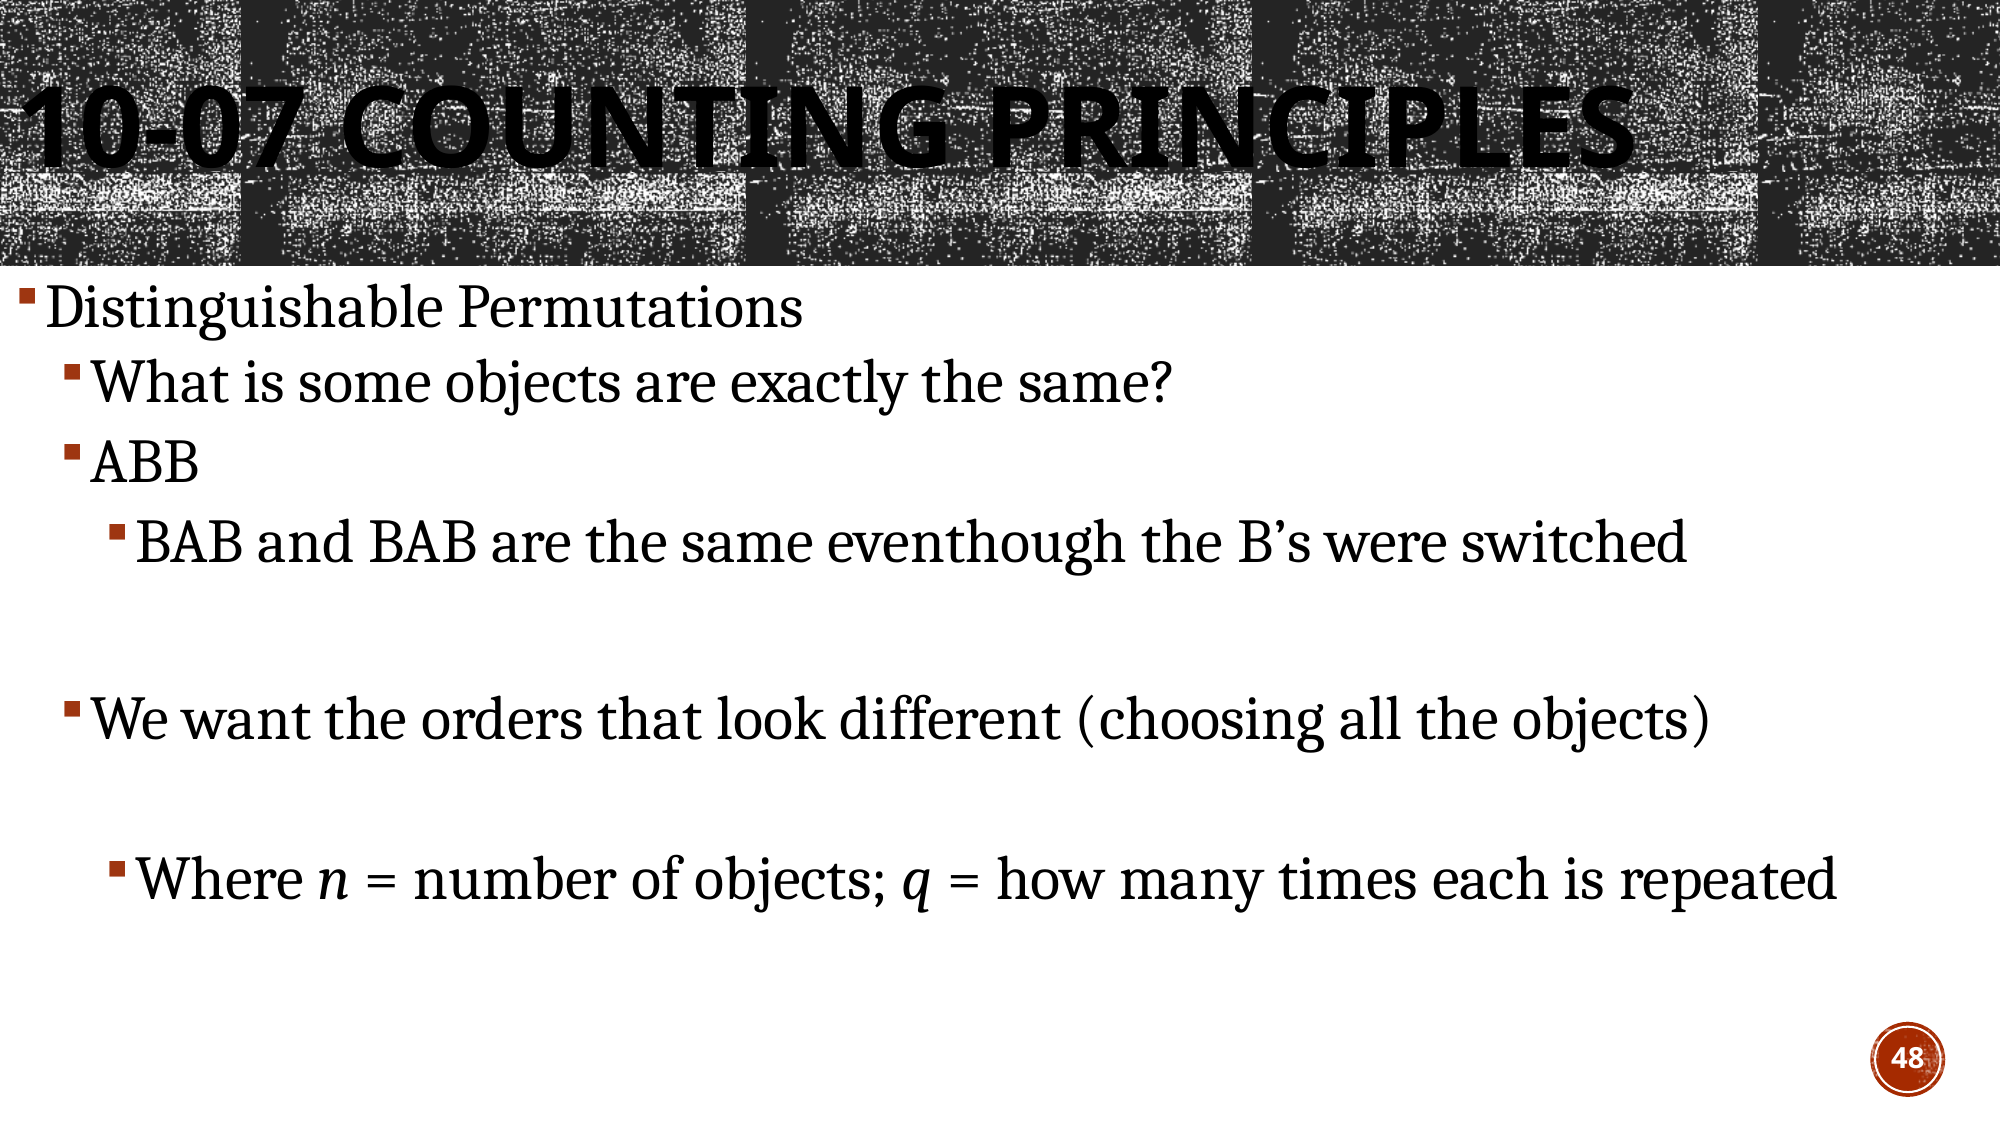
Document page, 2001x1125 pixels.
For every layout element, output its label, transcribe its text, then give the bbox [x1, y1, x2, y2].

slide_number 48 [1855, 1028, 1961, 1089]
title 10-07 Counting Principles [0, 0, 2000, 264]
